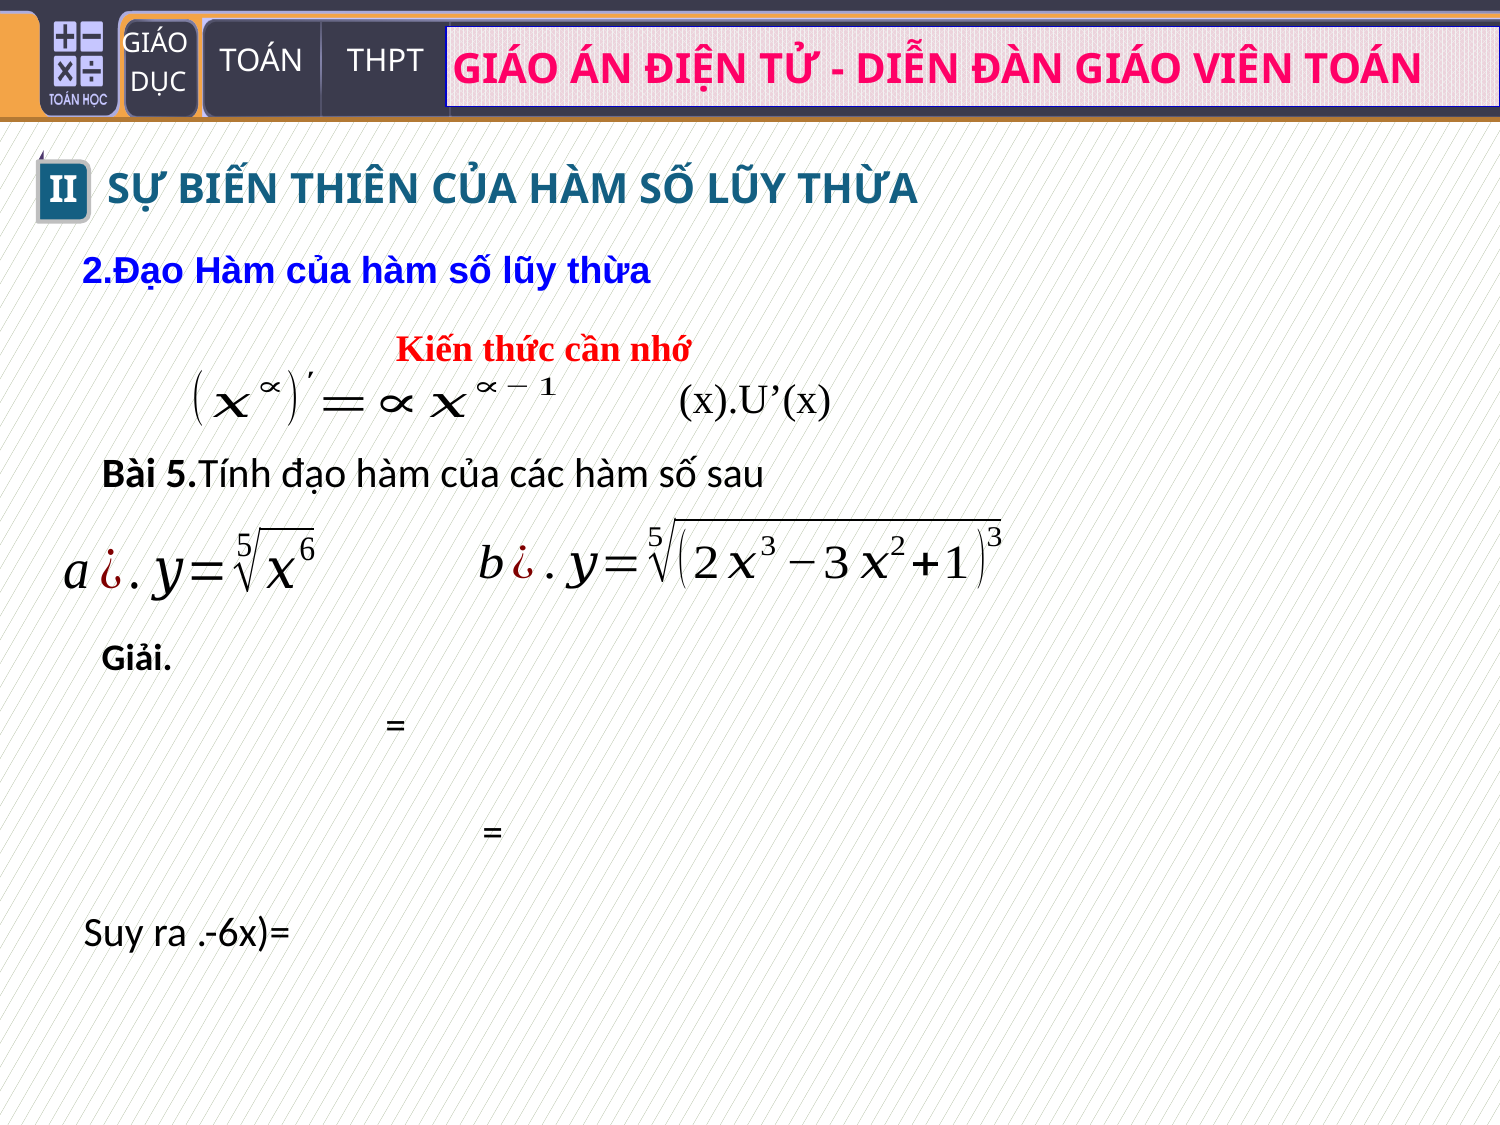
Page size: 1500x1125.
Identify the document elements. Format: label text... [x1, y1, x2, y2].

text_box Kiến thức cần nhớ [357, 298, 701, 372]
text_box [29, 149, 98, 222]
text_box SỰ BIẾN THIÊN CỦA HÀM SỐ LŨY THỪA [102, 158, 957, 215]
text_box 2.Đạo Hàm của hàm số lũy thừa [75, 242, 880, 295]
text_box Giải. [86, 625, 188, 686]
text_box Bài 5.Tính đạo hàm của các hàm số sau [87, 437, 781, 503]
